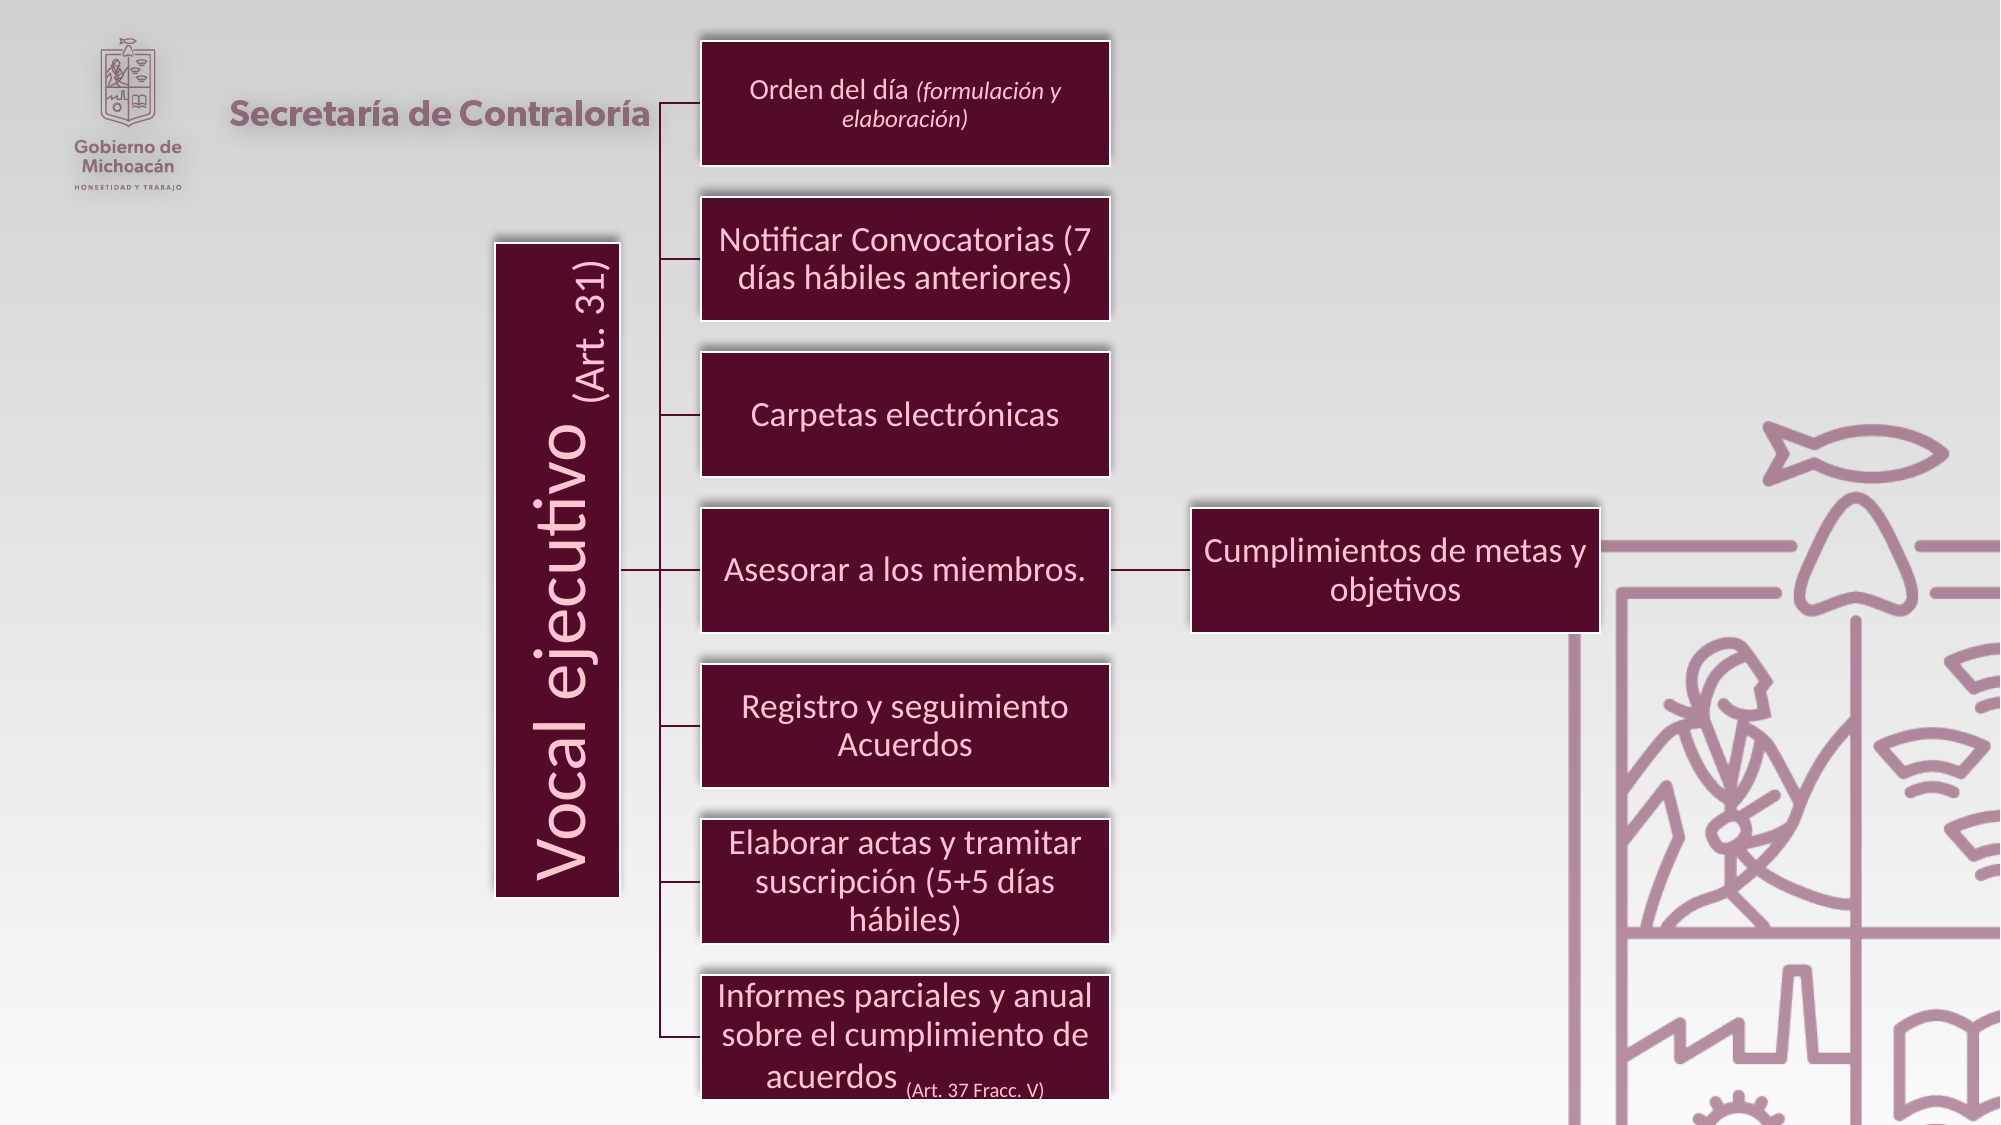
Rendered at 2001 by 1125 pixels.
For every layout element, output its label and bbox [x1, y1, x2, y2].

text_box [494, 15, 1601, 1125]
